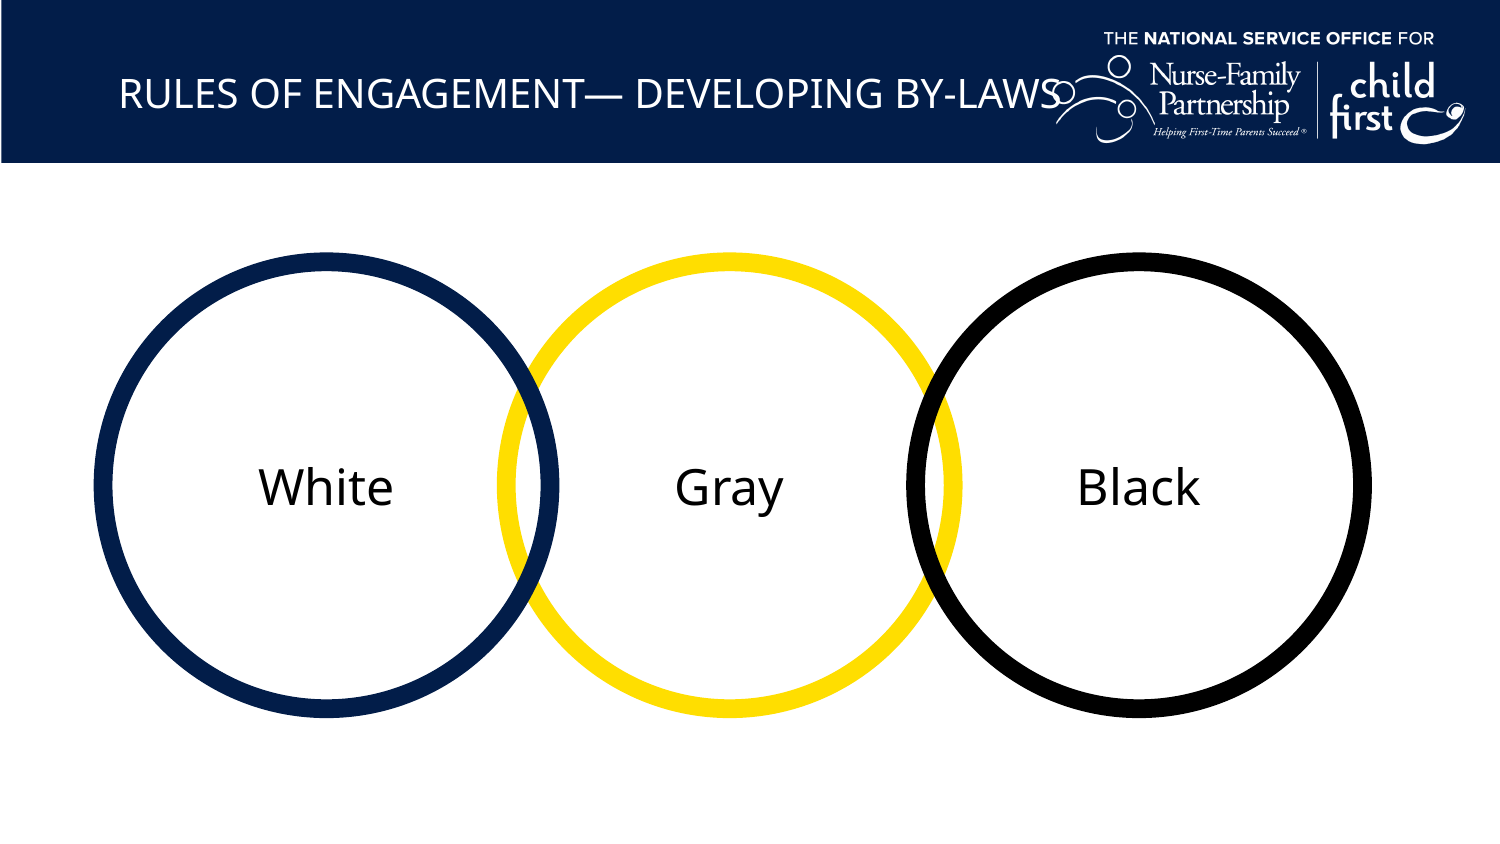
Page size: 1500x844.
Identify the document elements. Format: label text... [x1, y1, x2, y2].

text_box Black [915, 261, 1363, 709]
text_box White [103, 261, 550, 709]
title RULES OF ENGAGEMENT— DEVELOPING BY-LAWS [103, 44, 1033, 146]
picture [1033, 13, 1484, 164]
text_box Gray [528, 261, 934, 709]
text_box [1, 0, 1500, 163]
